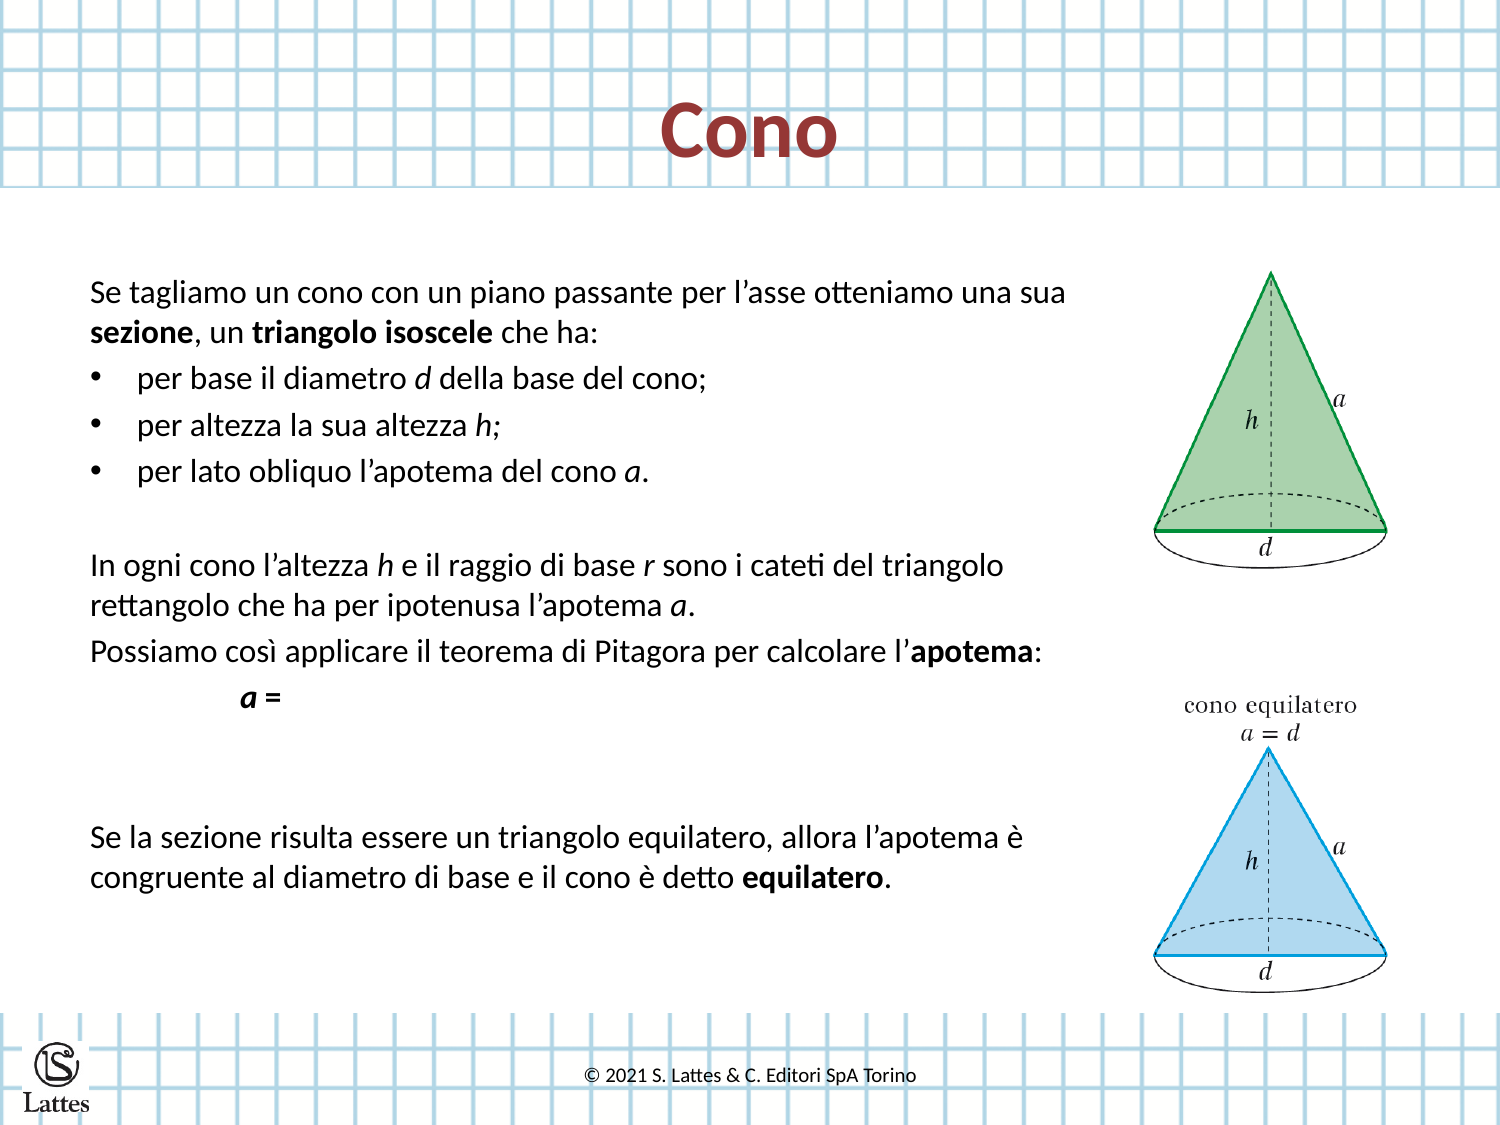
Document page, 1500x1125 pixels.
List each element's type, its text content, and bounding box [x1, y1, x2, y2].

picture [0, 0, 1500, 188]
picture [1139, 258, 1395, 576]
picture [0, 1013, 1500, 1125]
picture [1139, 689, 1395, 1008]
title Cono [75, 30, 1425, 219]
